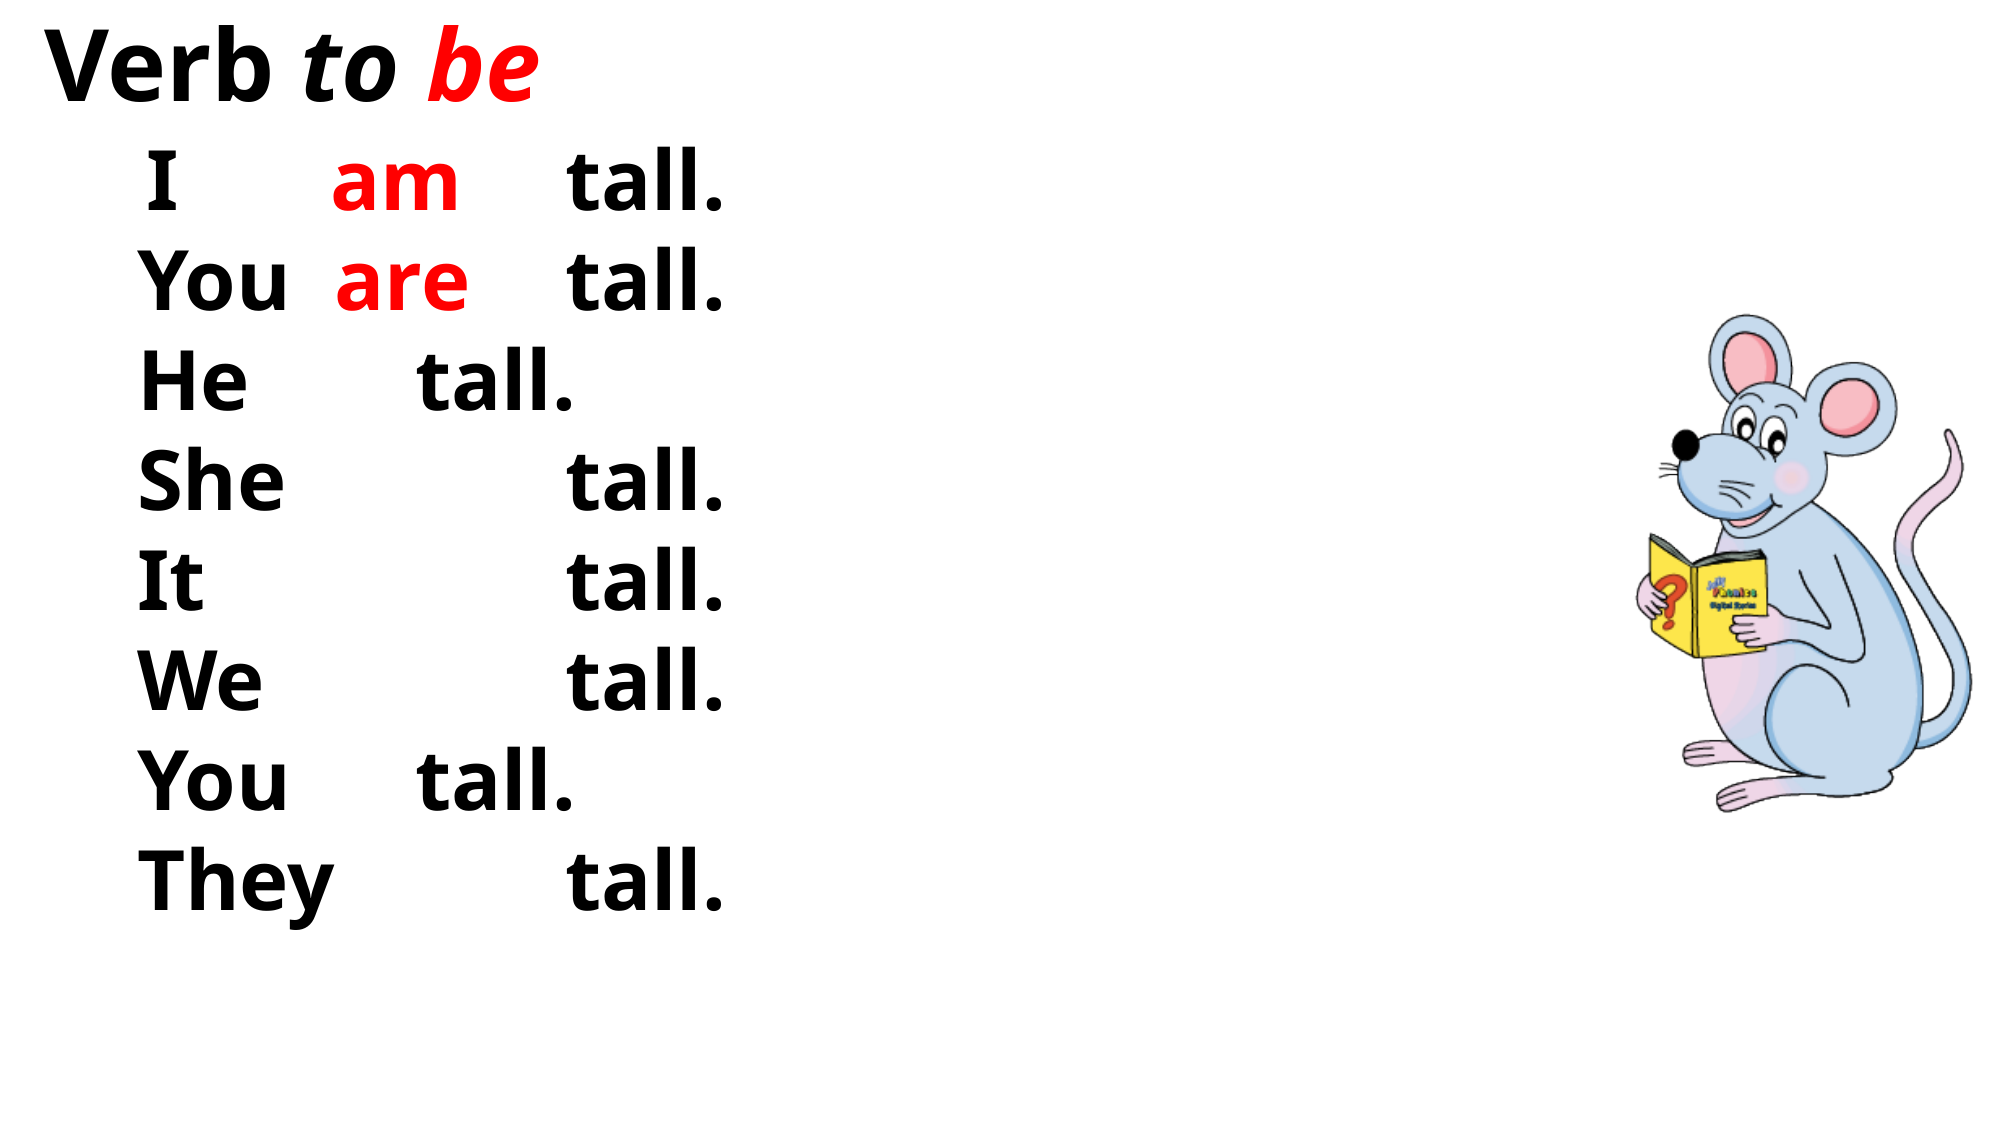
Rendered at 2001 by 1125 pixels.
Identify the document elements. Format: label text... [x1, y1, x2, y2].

picture [1627, 307, 1974, 818]
text_box Verb to be [29, 7, 1065, 159]
text_box I am tall. You are tall. He tall. She tall. It tall. We tall. You tall. They tall. [100, 119, 808, 1025]
